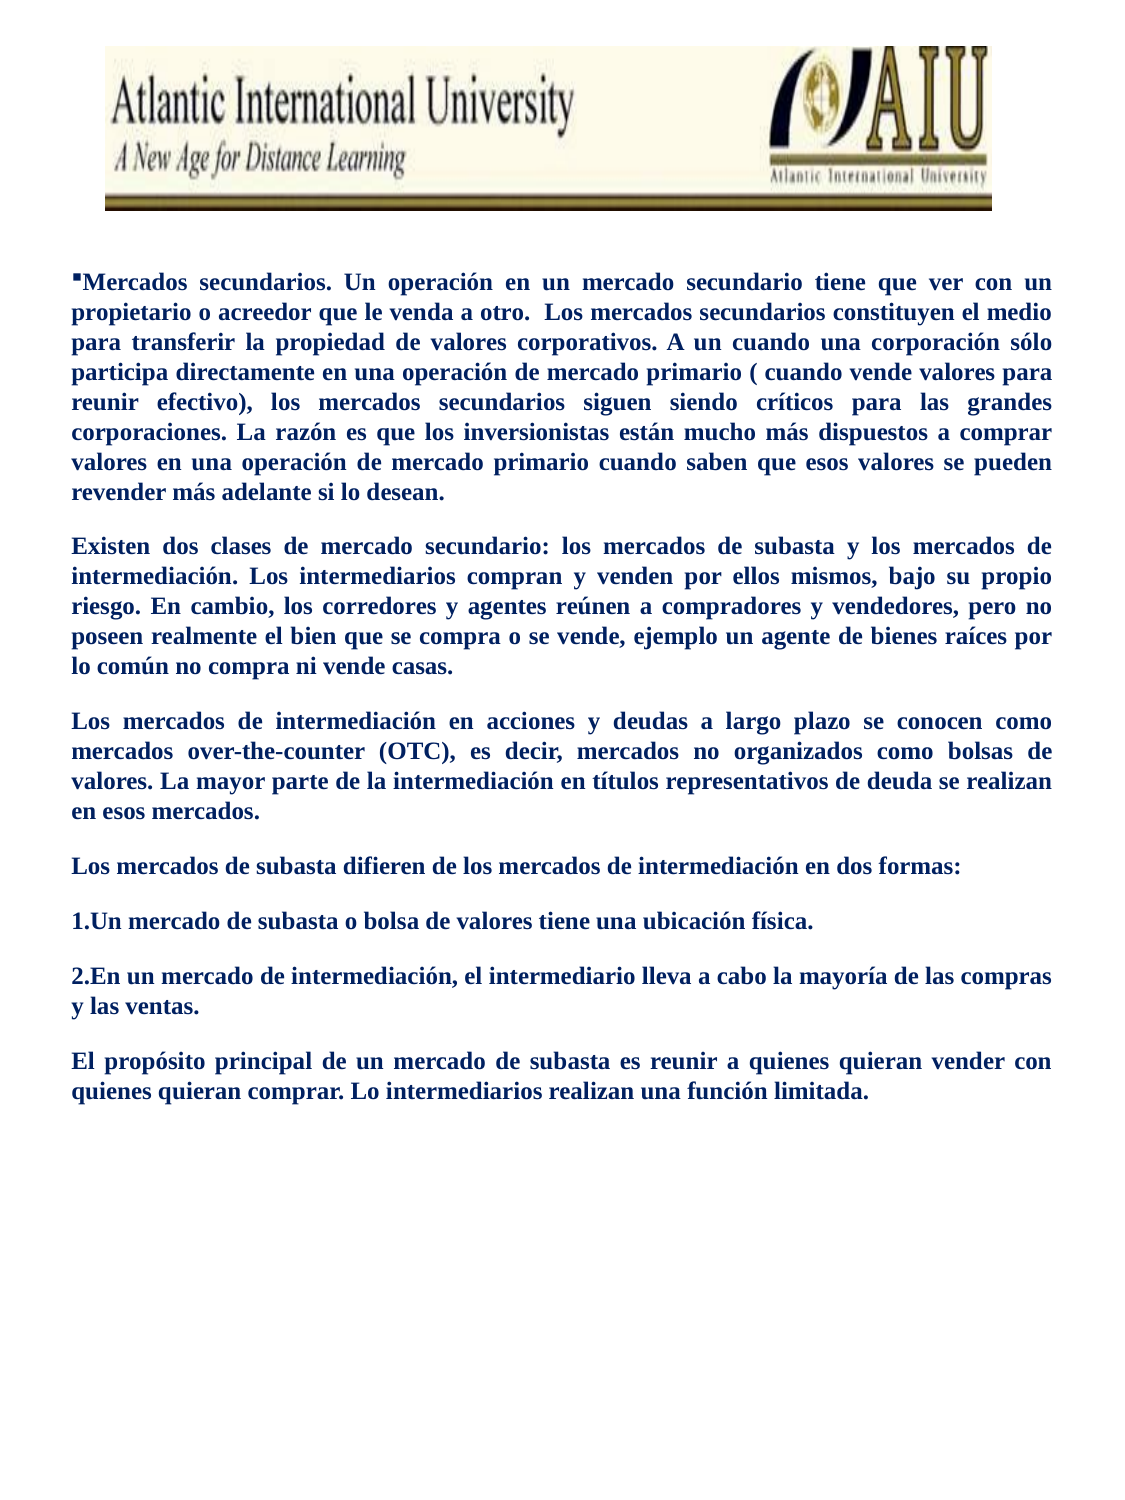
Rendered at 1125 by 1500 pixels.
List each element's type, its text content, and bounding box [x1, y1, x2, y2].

picture [105, 46, 992, 212]
list Mercados secundarios. Un operación en un mercado secundario tiene que ver con un propietario o acreedor que le venda a otro. Los mercados secundarios constituyen el medio para transferir la propiedad de valores corporativos. A un cuando una corporación sólo participa directamente en una operación de mercado primario ( cuando vende valores para reunir efectivo), los mercados secundarios siguen siendo críticos para las grandes corporaciones. La razón es que los inversionistas están mucho más dispuestos a comprar valores en una operación de mercado primario cuando saben que esos valores se pueden revender más adelante si lo desean. Existen dos clases de mercado secundario: los mercados de subasta y los mercados de intermediación. Los intermediarios compran y venden por ellos mismos, bajo su propio riesgo. En cambio, los corredores y agentes reúnen a compradores y vendedores, pero no poseen realmente el bien que se compra o se vende, ejemplo un agente de bienes raíces por lo común no compra ni vende casas. Los mercados de intermediación en acciones y deudas a largo plazo se conocen como mercados over-the-counter (OTC), es decir, mercados no organizados como bolsas de valores. La mayor parte de la intermediación en títulos representativos de deuda se realizan en esos mercados. Los mercados de subasta difieren de los mercados de intermediación en dos formas: Un mercado de subasta o bolsa de valores tiene una ubicación física. En un mercado de intermediación, el intermediario lleva a cabo la mayoría de las compras y las ventas. El propósito principal de un mercado de subasta es reunir a quienes quieran vender con quienes quieran comprar. Lo intermediarios realizan una función limitada. [56, 257, 1069, 1340]
